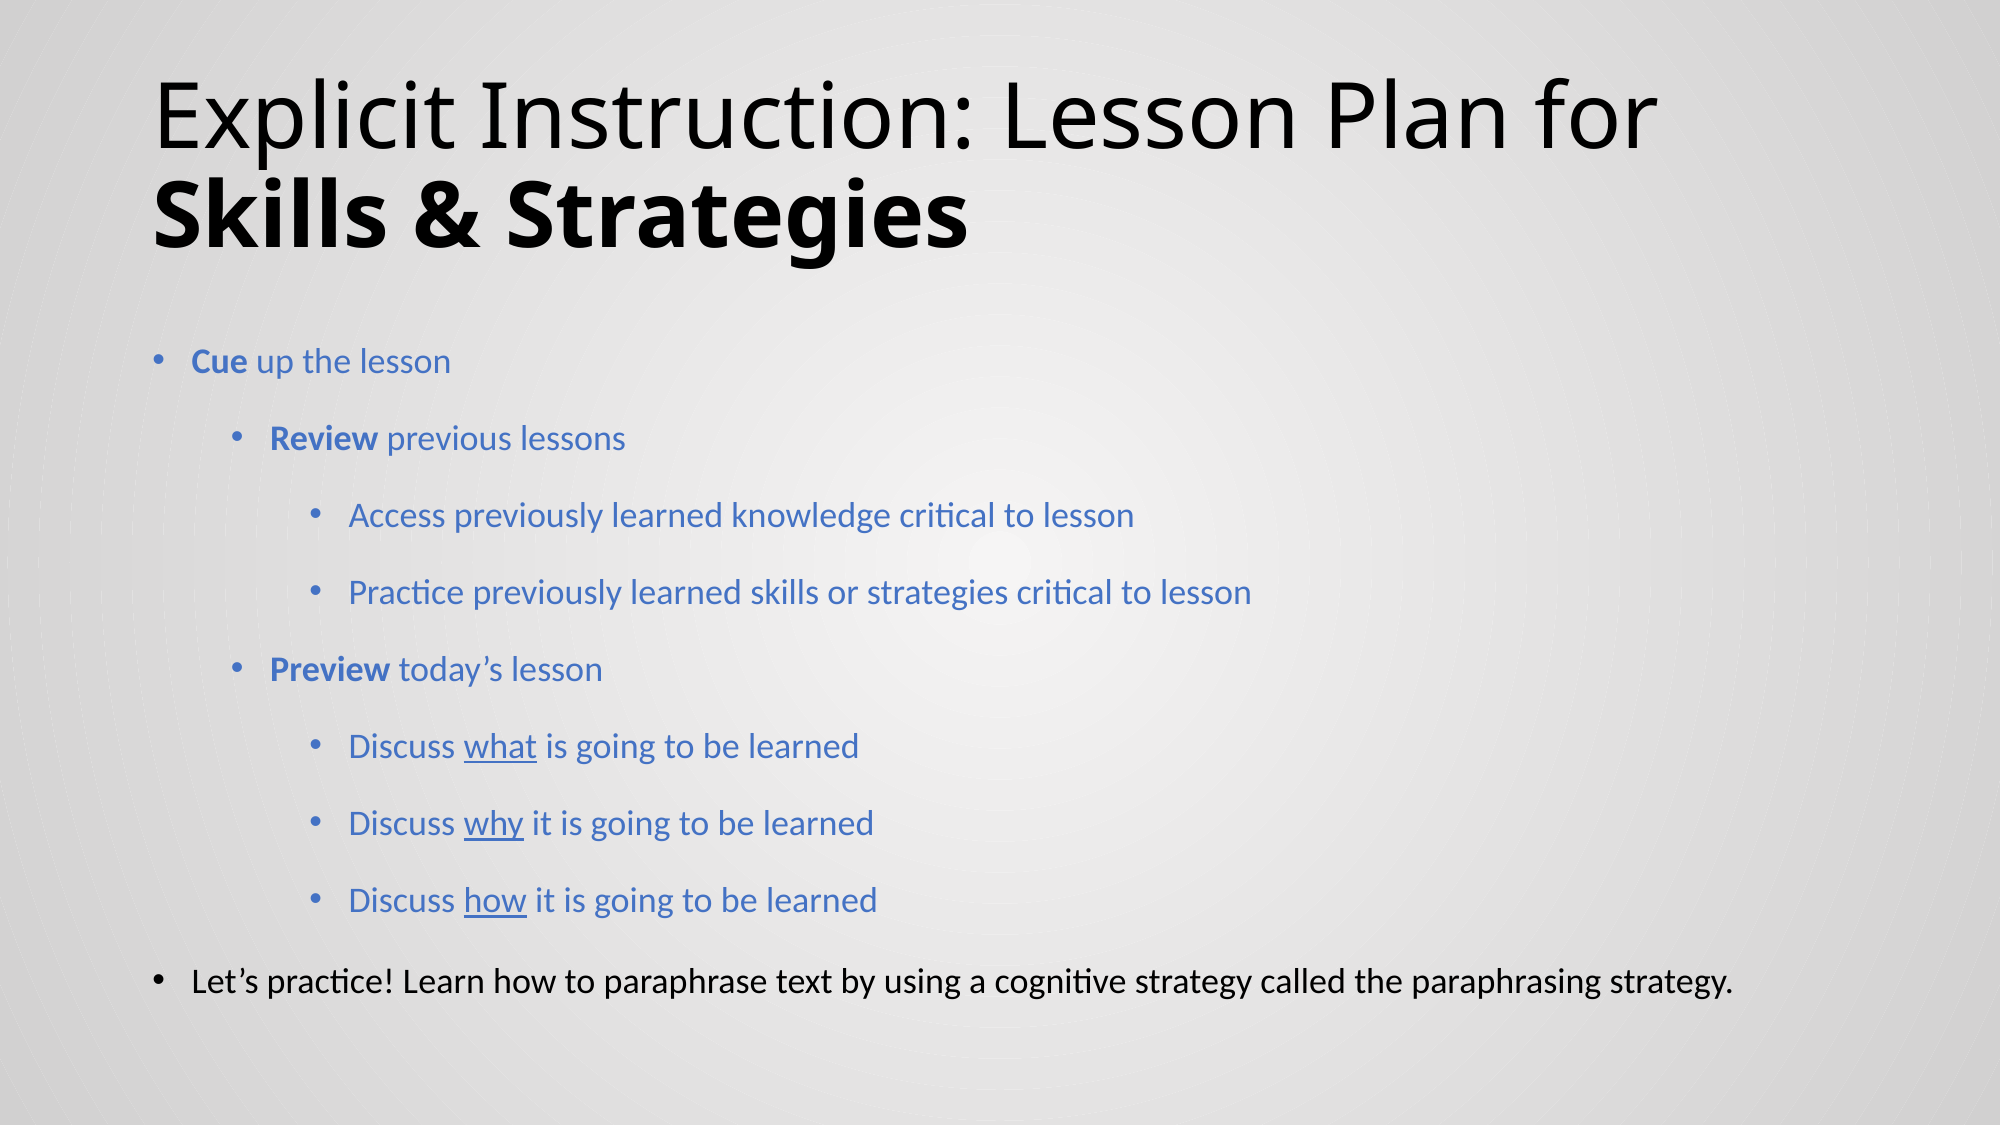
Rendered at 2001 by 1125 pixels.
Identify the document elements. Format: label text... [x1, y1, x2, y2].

title Explicit Instruction: Lesson Plan for Skills & Strategies [137, 59, 1863, 278]
list Cue up the lesson Review previous lessons Access previously learned knowledge critical to lesson Practice previously learned skills or strategies critical to lesson Preview today’s lesson Discuss what is going to be learned Discuss why it is going to be learned Discuss how it is going to be learned Let’s practice! Learn how to paraphrase text by using a cognitive strategy called the paraphrasing strategy. [137, 299, 1863, 1014]
